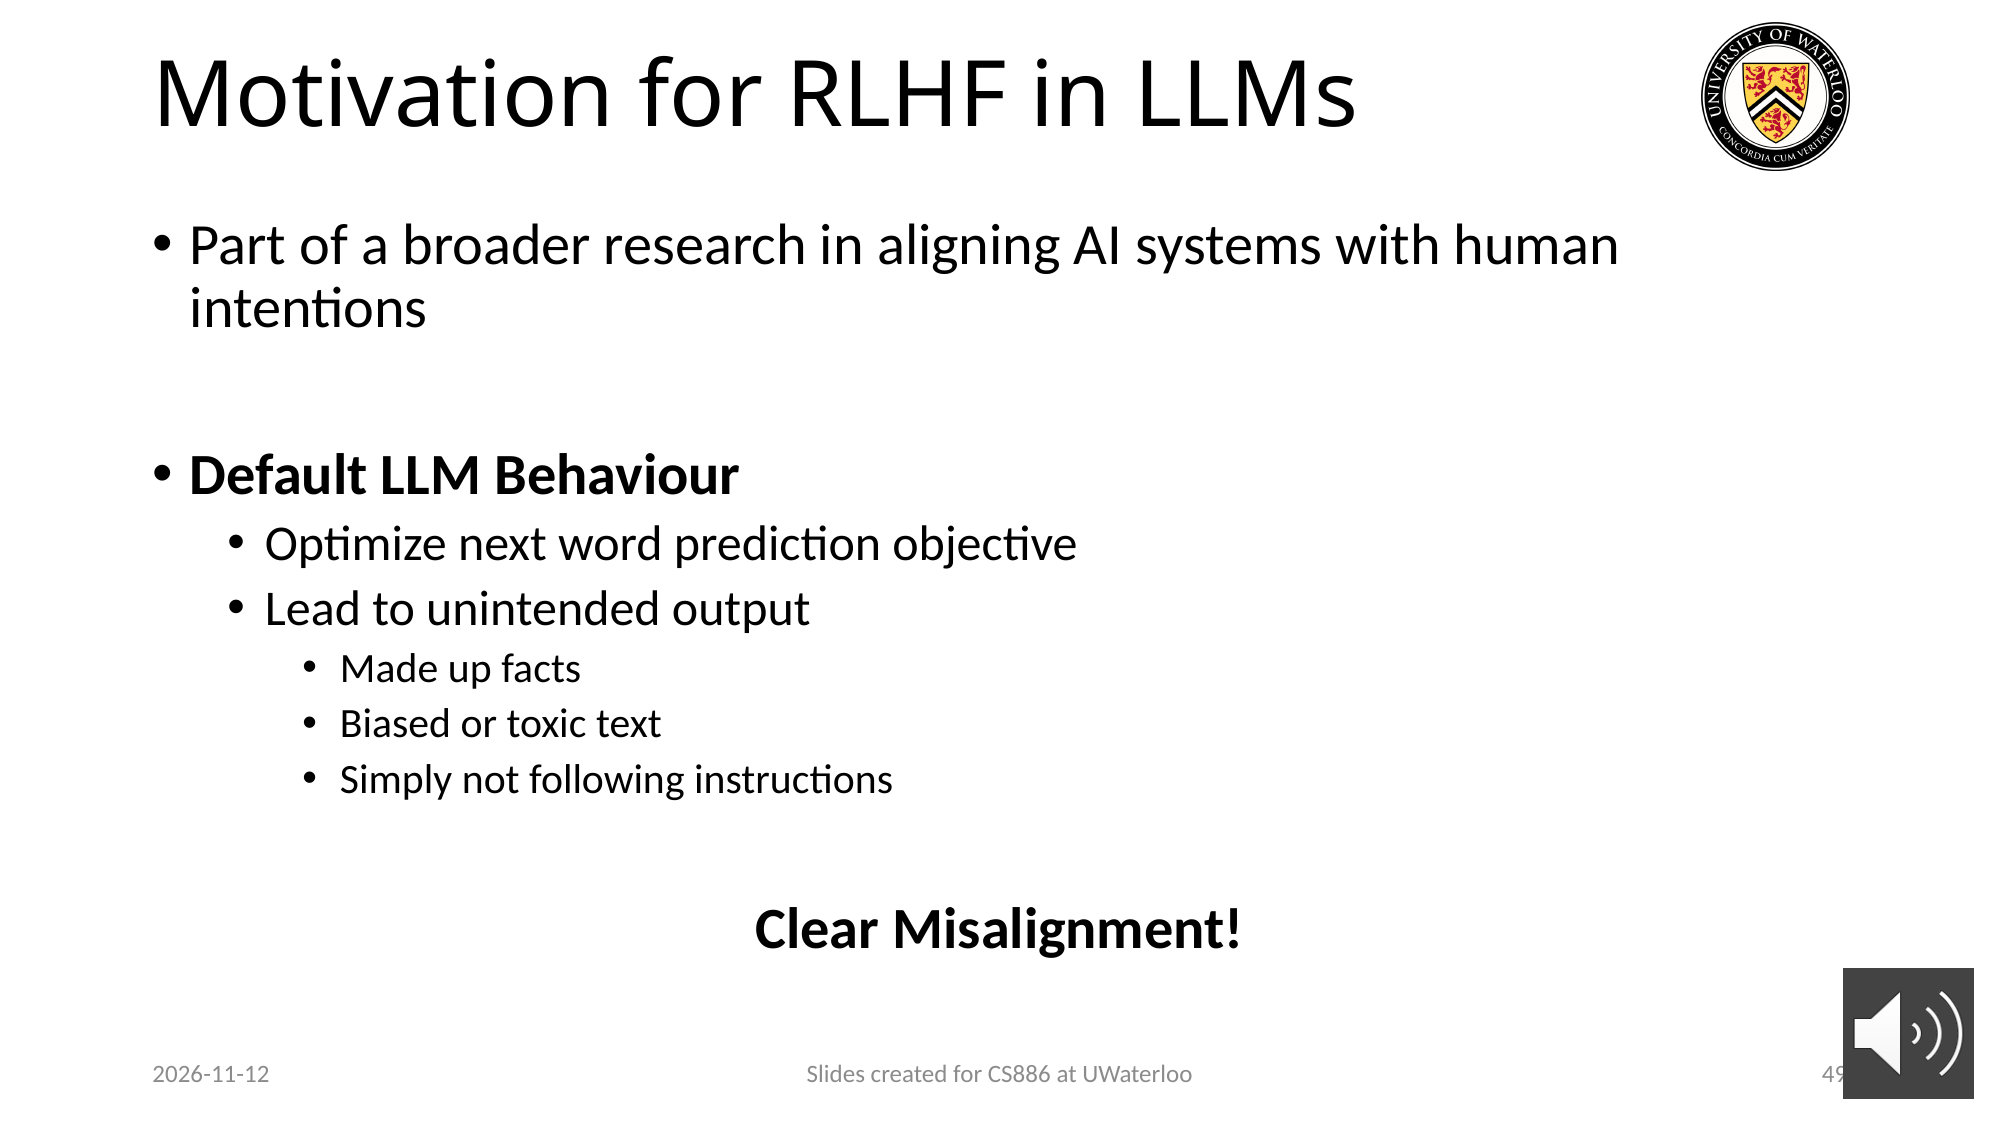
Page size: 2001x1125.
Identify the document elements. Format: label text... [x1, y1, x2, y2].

list Part of a broader research in aligning AI systems with human intentions Default LLM Behaviour Optimize next word prediction objective Lead to unintended output Made up facts Biased or toxic text Simply not following instructions Clear Misalignment! [137, 206, 1863, 1014]
title Motivation for RLHF in LLMs [137, 22, 1863, 171]
picture [1841, 966, 1975, 1100]
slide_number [137, 1042, 588, 1103]
slide_number 49 [1412, 1042, 1863, 1103]
footer Slides created for CS886 at UWaterloo [662, 1042, 1338, 1103]
